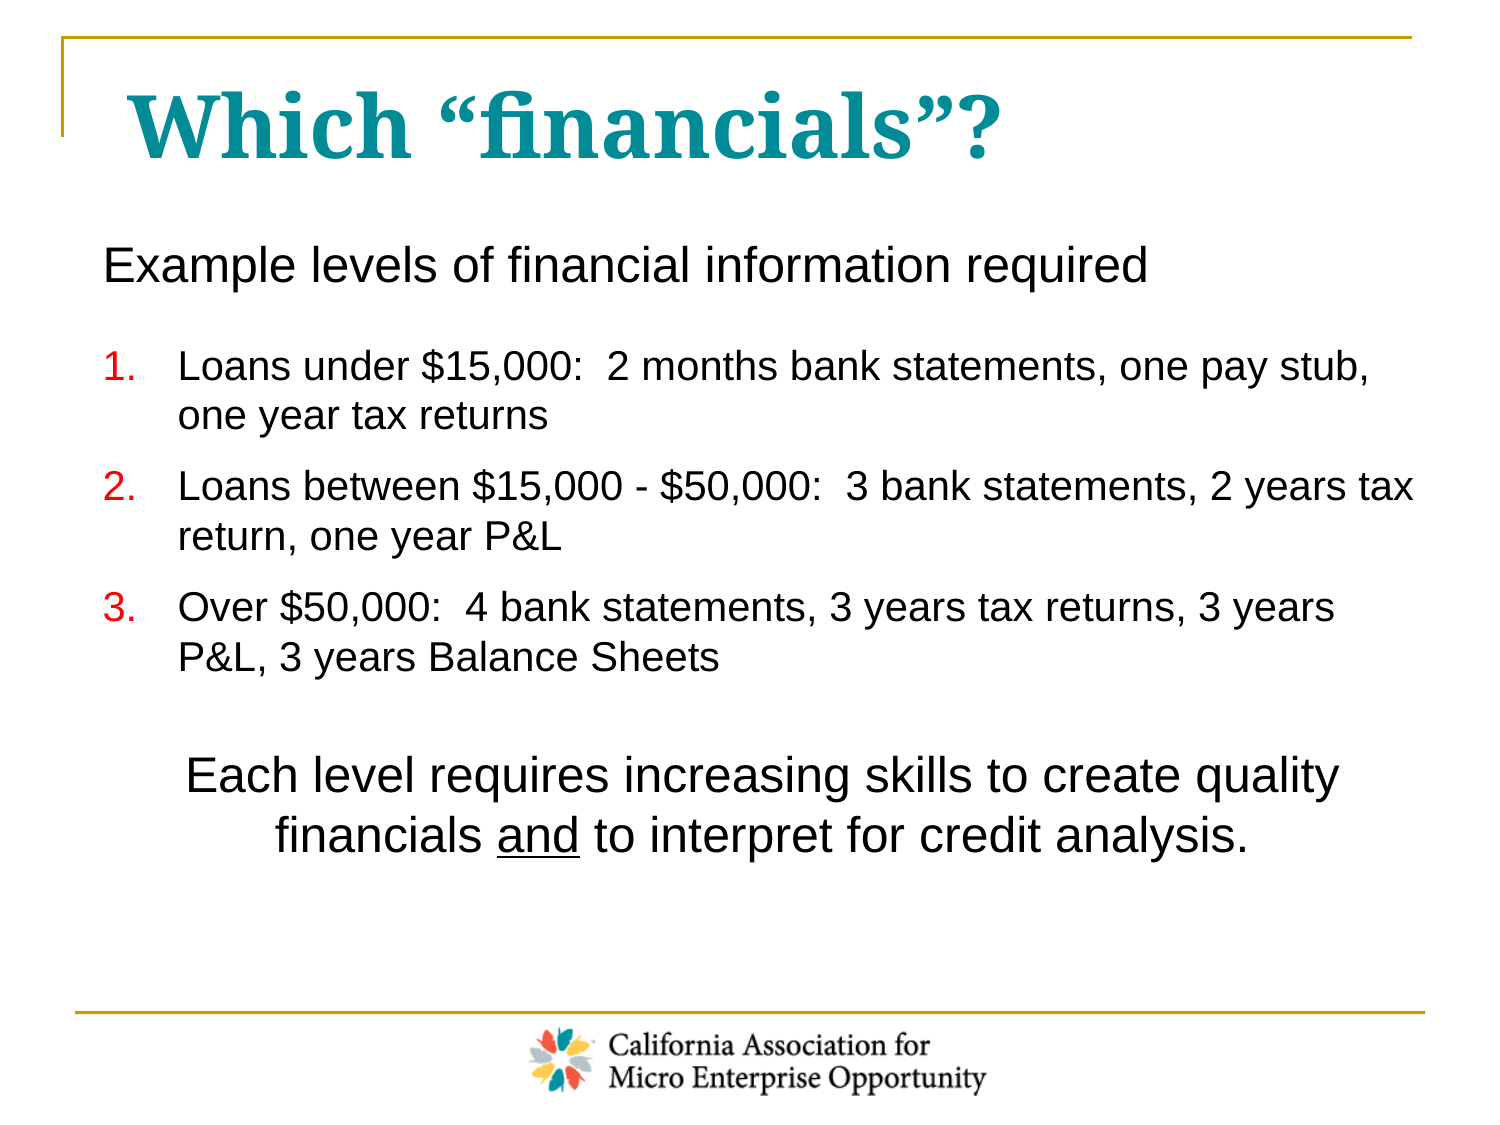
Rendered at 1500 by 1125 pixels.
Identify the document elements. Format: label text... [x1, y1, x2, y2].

list Example levels of financial information required Loans under $15,000: 2 months bank statements, one pay stub, one year tax returns Loans between $15,000 - $50,000: 3 bank statements, 2 years tax return, one year P&L Over $50,000: 4 bank statements, 3 years tax returns, 3 years P&L, 3 years Balance Sheets Each level requires increasing skills to create quality financials and to interpret for credit analysis. [87, 224, 1438, 963]
title Which “financials”? [112, 62, 1463, 251]
picture [525, 1024, 988, 1096]
